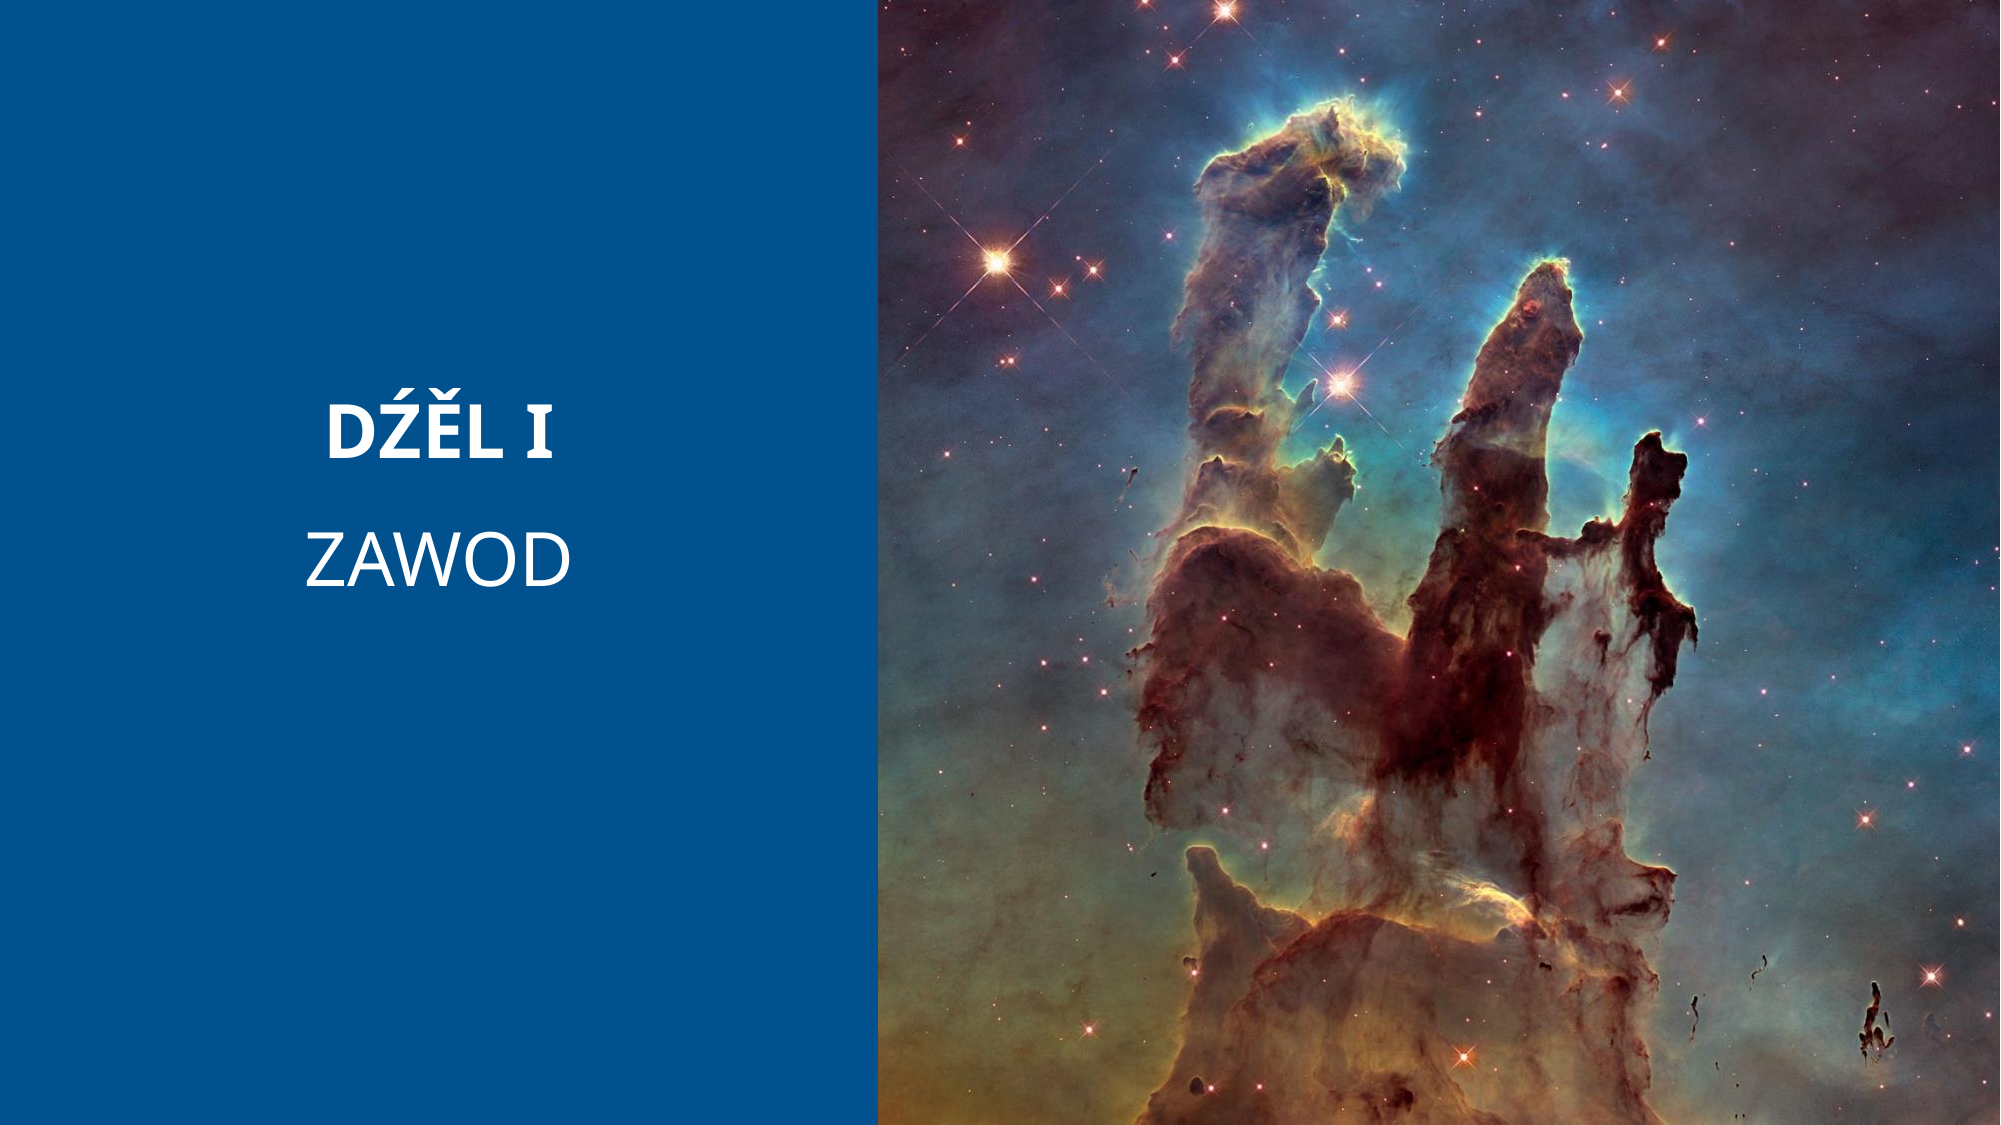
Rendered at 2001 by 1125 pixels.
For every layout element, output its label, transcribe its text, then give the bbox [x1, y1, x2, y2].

picture [878, 0, 2000, 1125]
text_box Dźěl I Zawod [0, 296, 878, 689]
